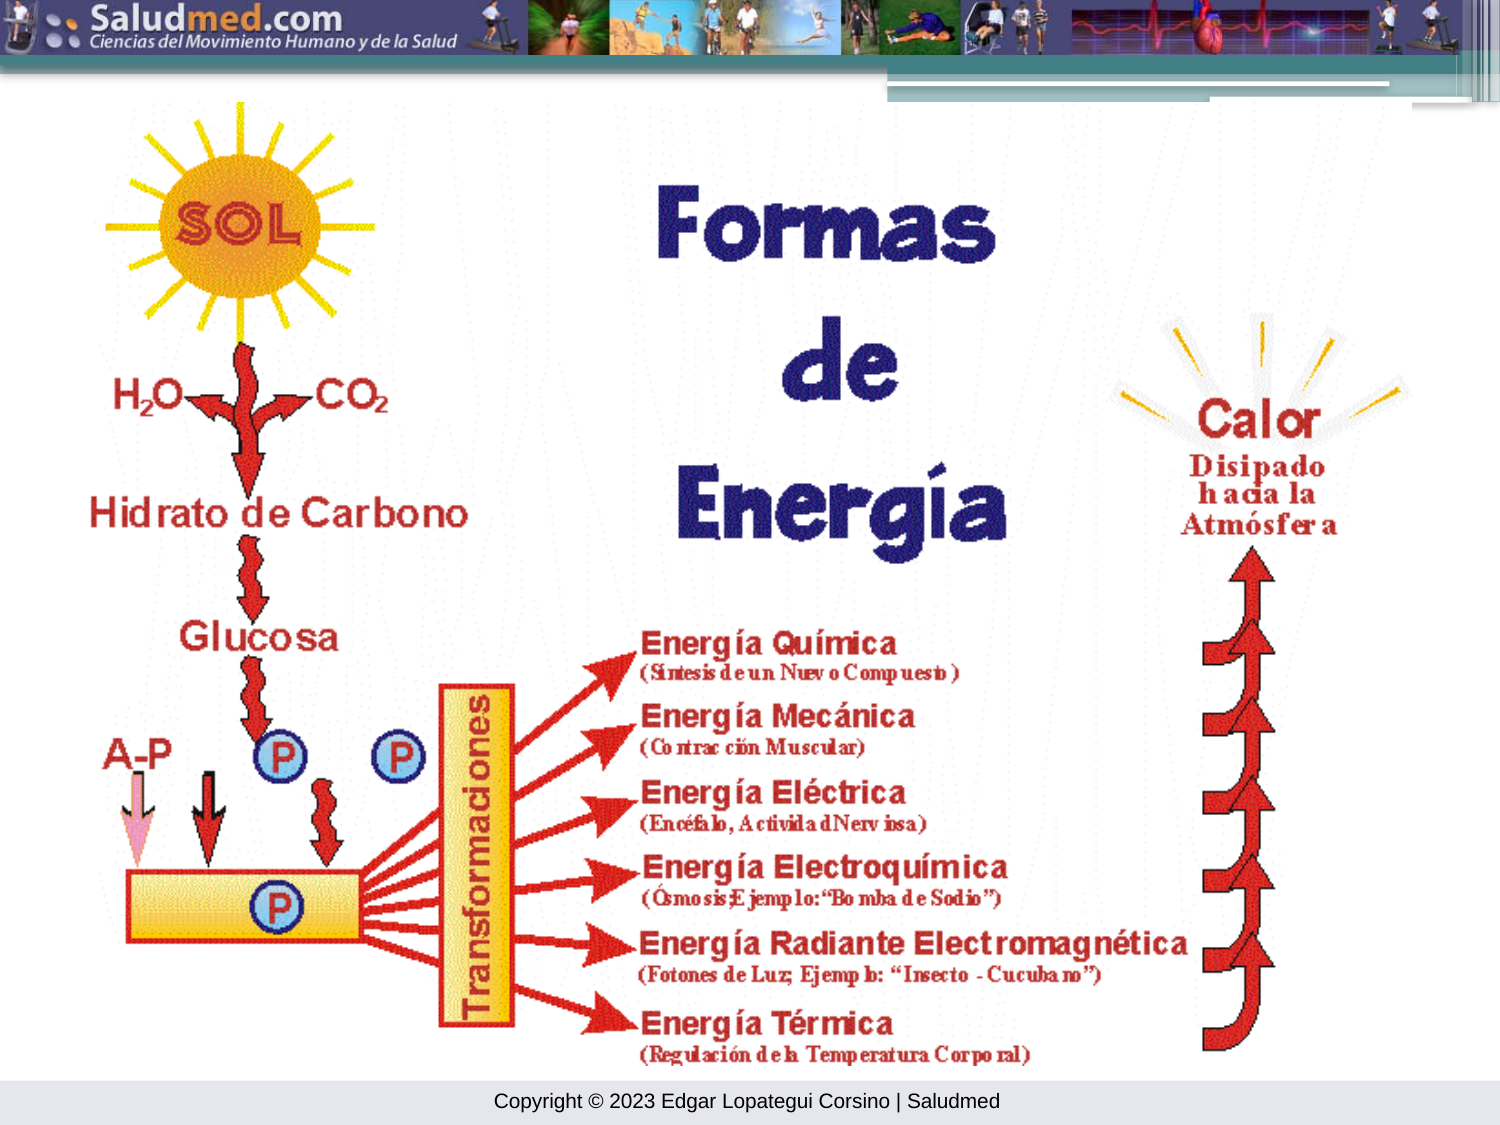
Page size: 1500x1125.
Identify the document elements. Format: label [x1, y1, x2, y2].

picture [0, 0, 1460, 55]
picture [88, 102, 1412, 1067]
